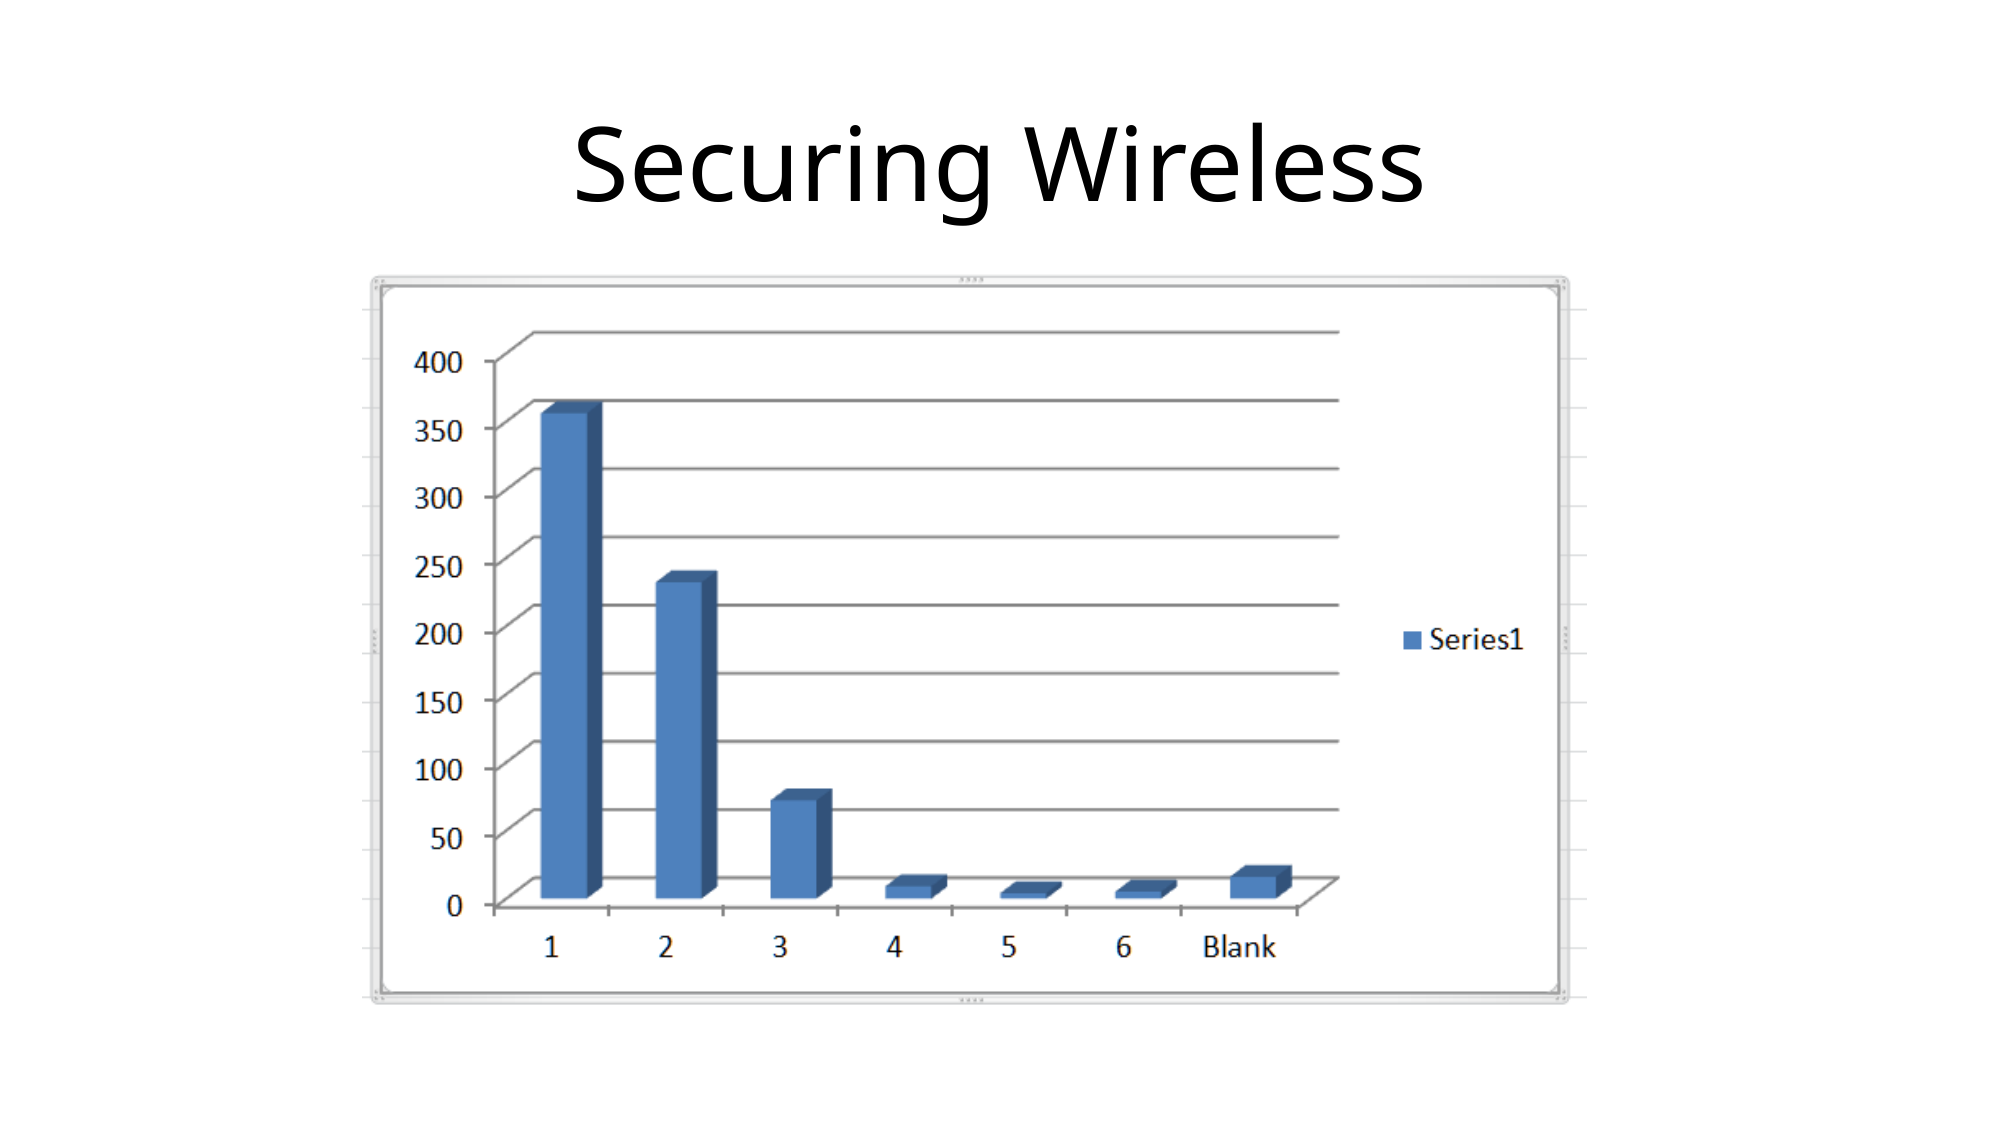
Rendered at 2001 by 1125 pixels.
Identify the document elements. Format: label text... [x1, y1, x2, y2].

title Securing Wireless [137, 59, 1863, 278]
picture [362, 265, 1587, 1018]
